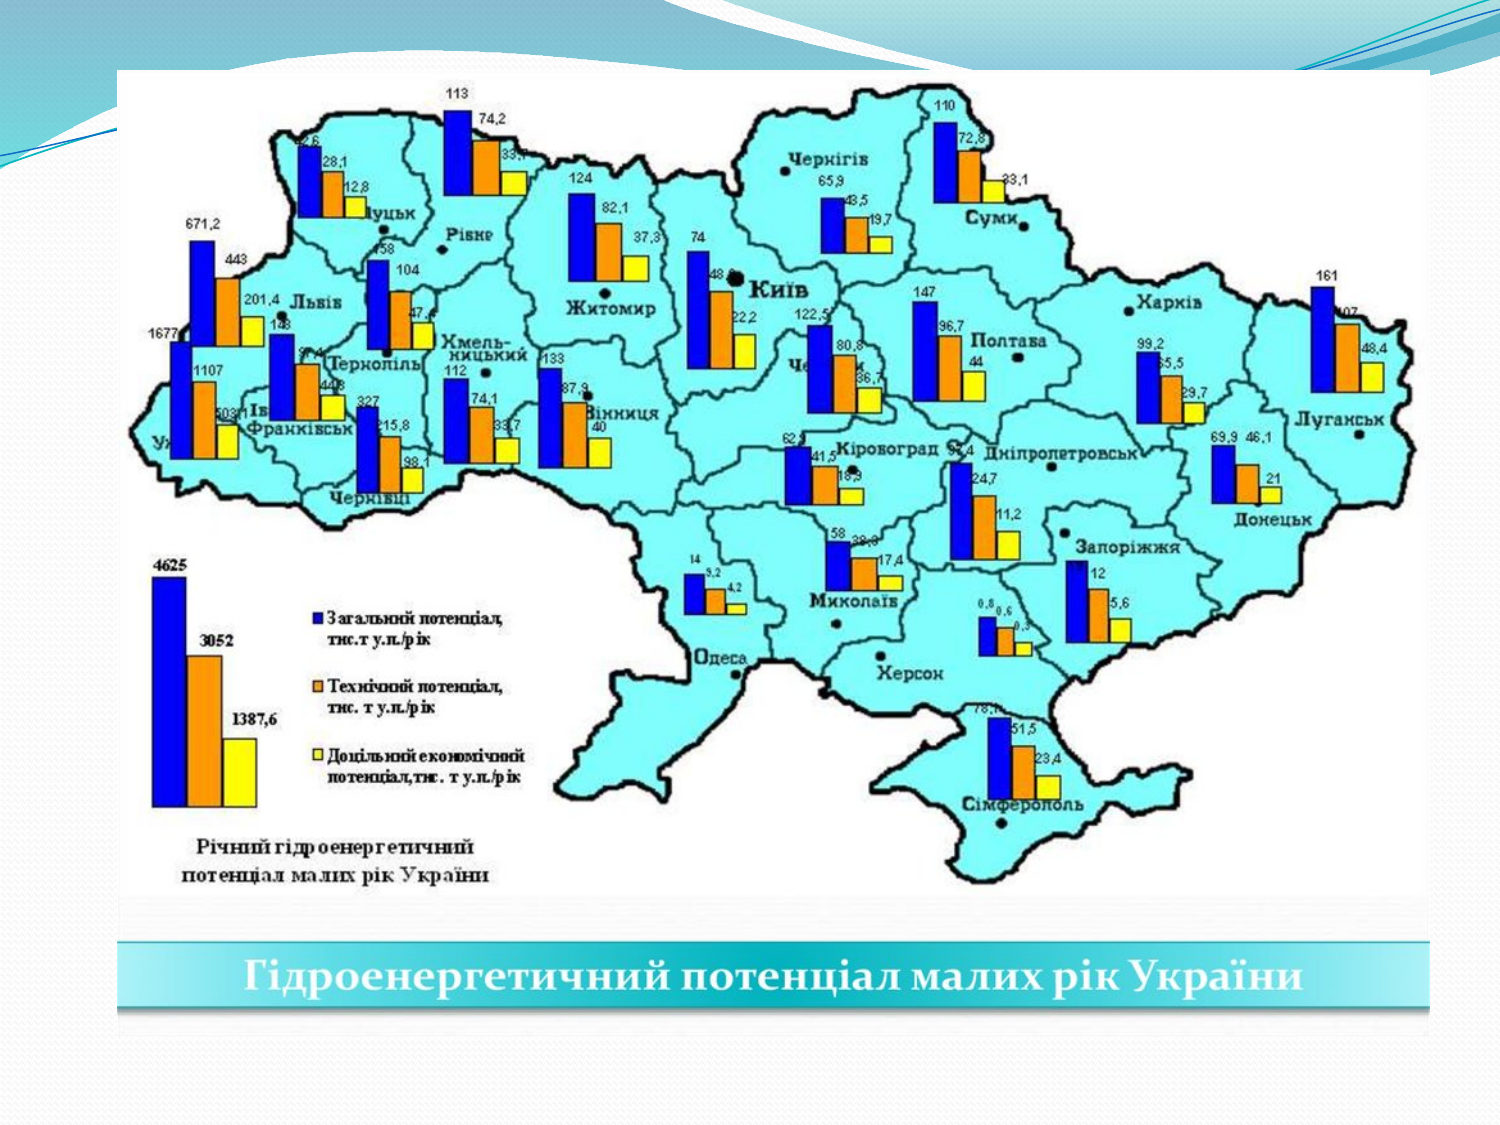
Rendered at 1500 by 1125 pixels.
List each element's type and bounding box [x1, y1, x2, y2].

list [116, 70, 1430, 1038]
